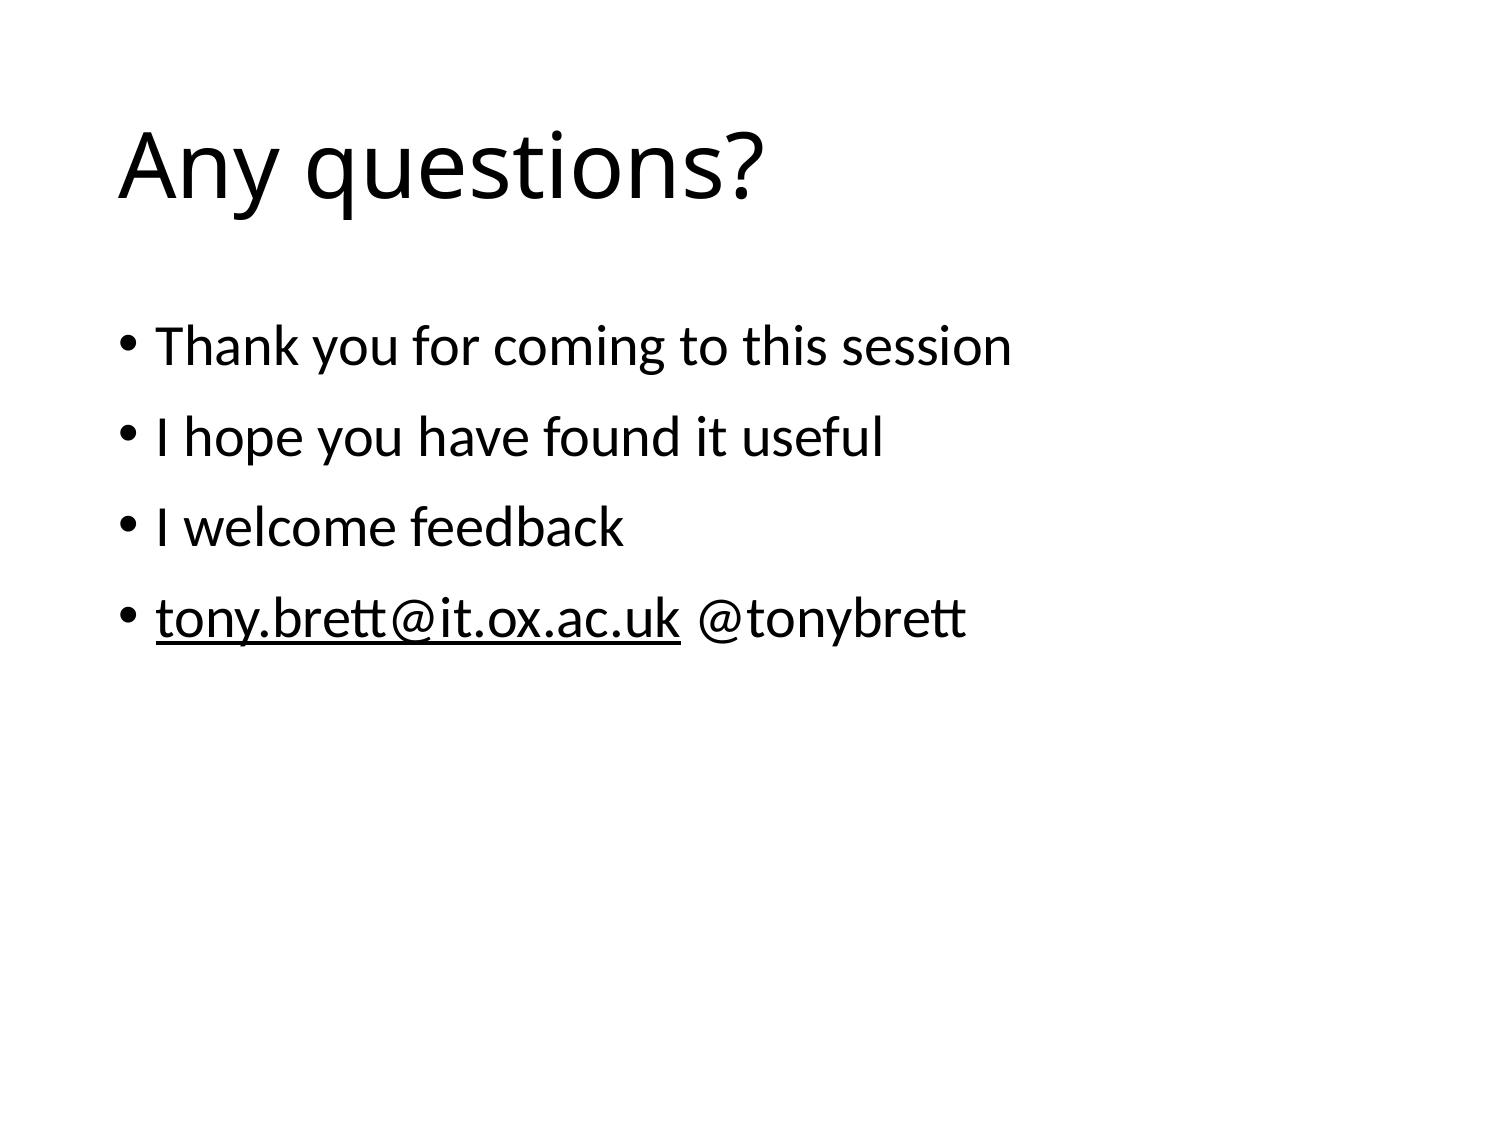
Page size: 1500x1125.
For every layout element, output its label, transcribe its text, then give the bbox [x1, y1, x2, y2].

title Any questions? [103, 59, 1397, 278]
list Thank you for coming to this session I hope you have found it useful I welcome feedback tony.brett@it.ox.ac.uk @tonybrett [103, 299, 1397, 1014]
